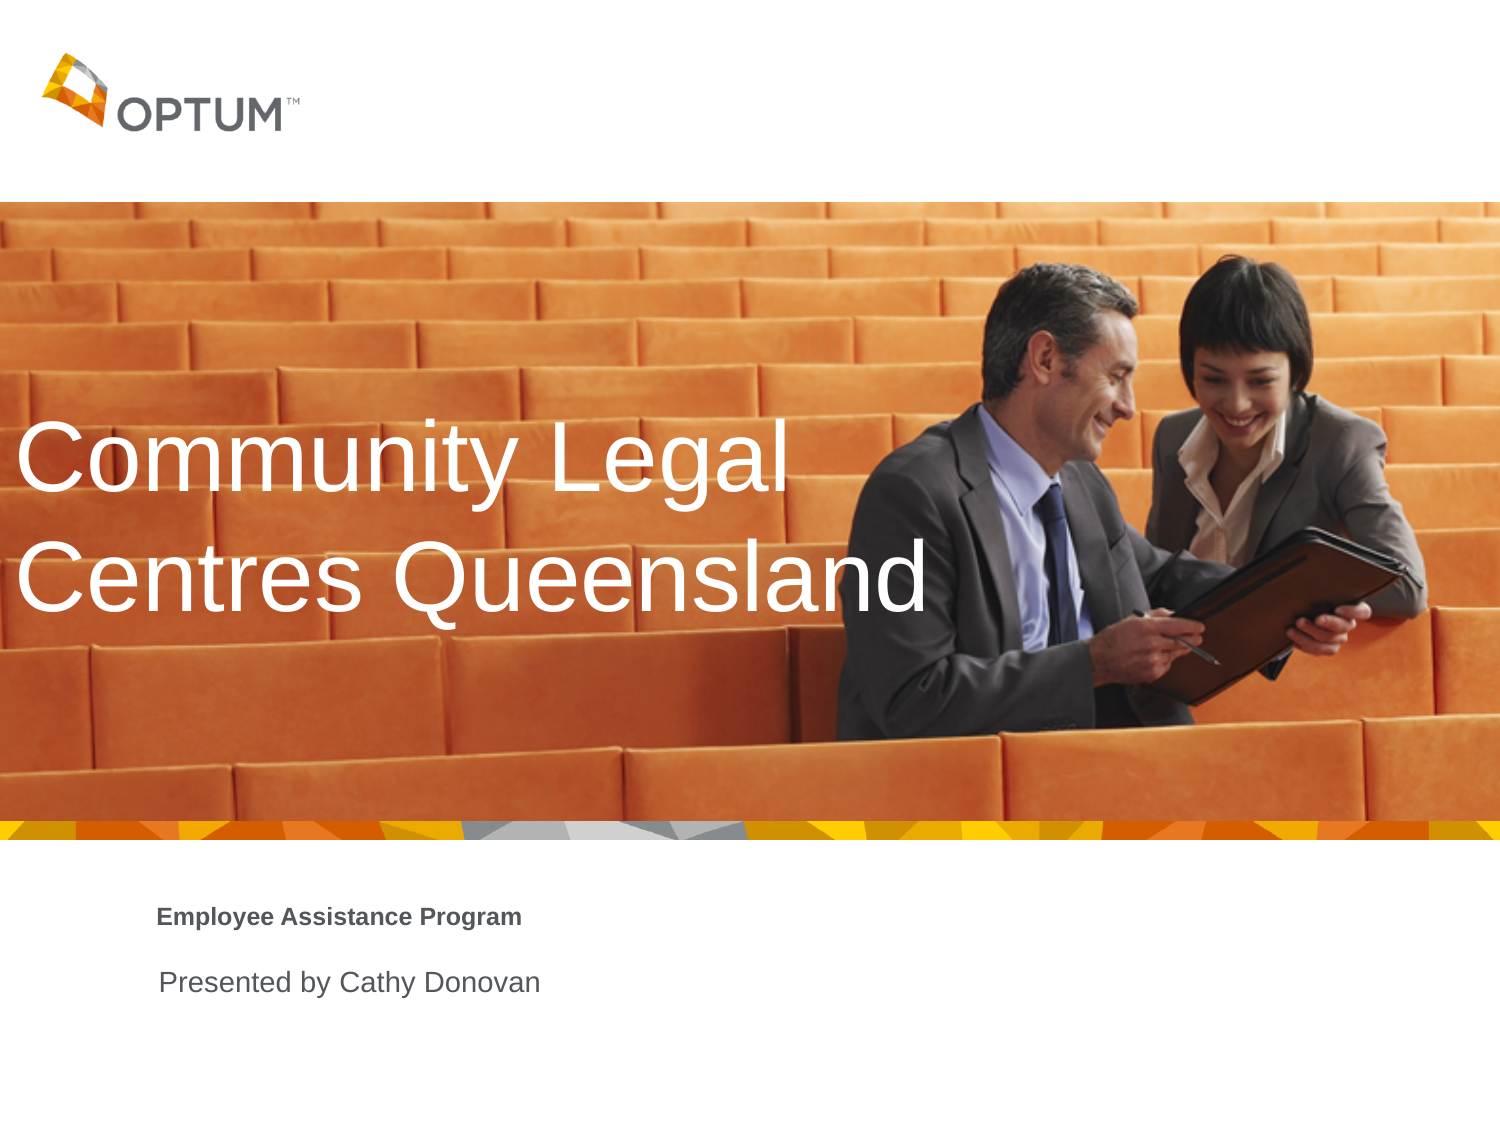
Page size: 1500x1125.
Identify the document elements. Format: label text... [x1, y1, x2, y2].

picture [39, 50, 302, 134]
subtitle Presented by Cathy Donovan [158, 922, 1435, 1012]
text_box Community Legal Centres Queensland [0, 383, 960, 639]
picture [0, 202, 1500, 840]
title Employee Assistance Program [156, 870, 1432, 932]
